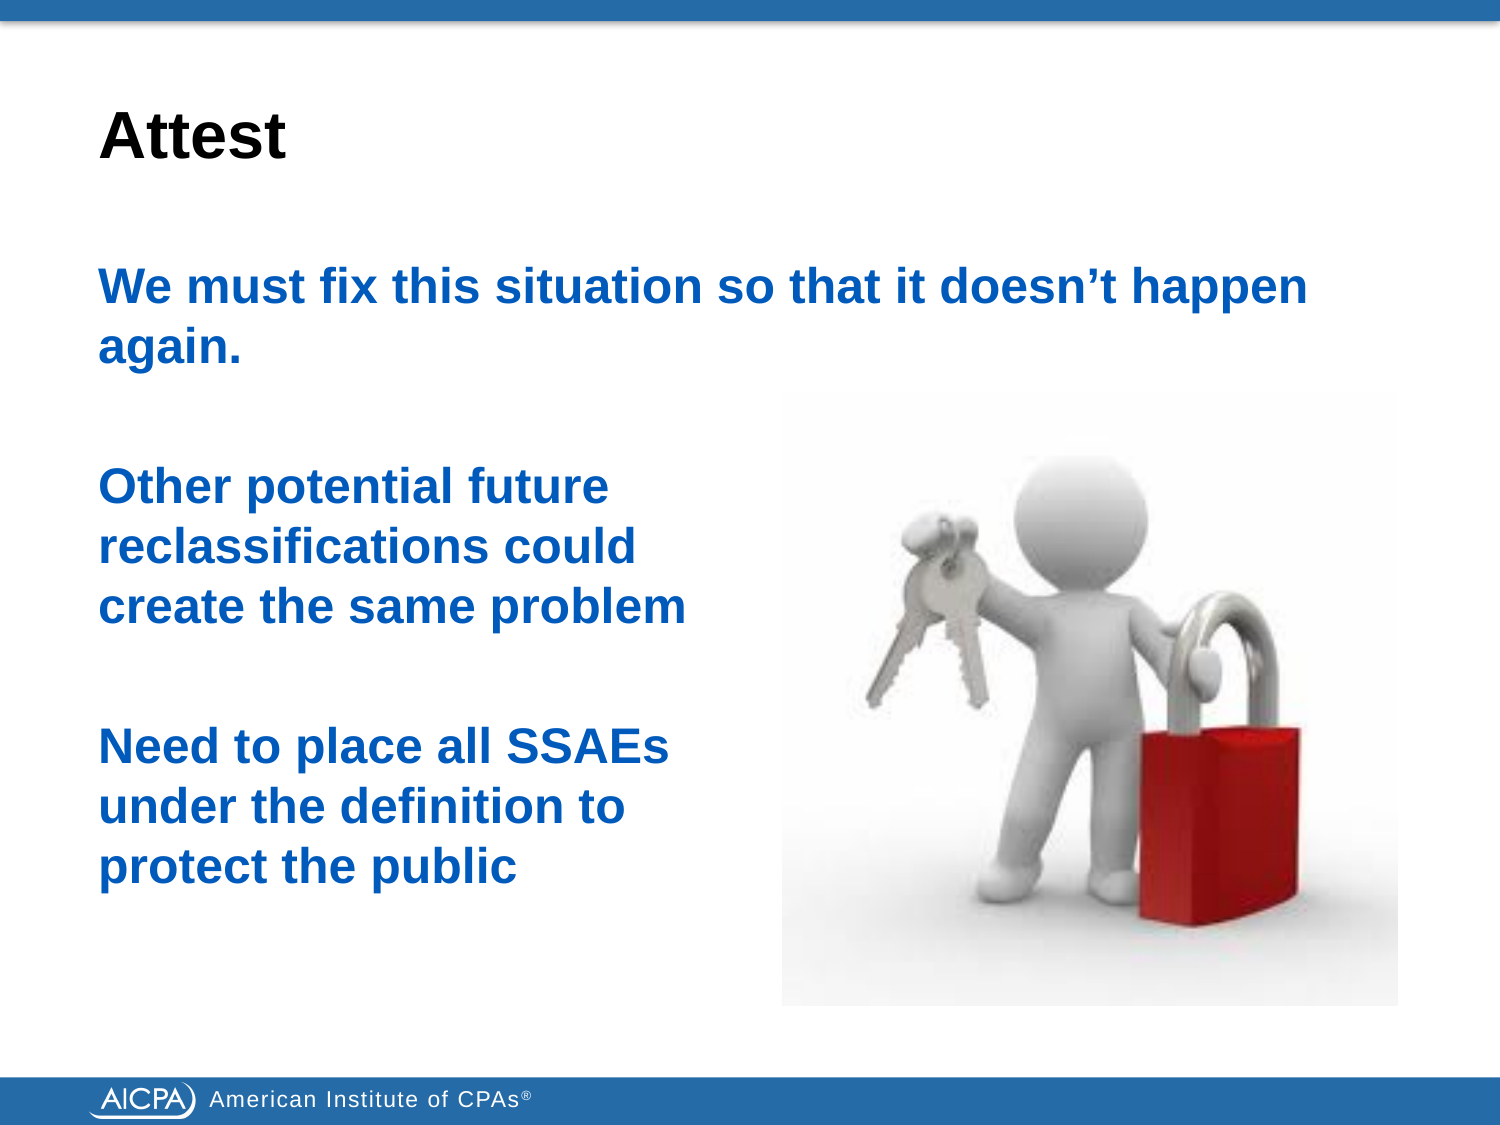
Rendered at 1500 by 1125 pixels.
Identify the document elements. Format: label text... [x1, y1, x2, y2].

list We must fix this situation so that it doesn’t happen again. Other potential future reclassifications could create the same problem Need to place all SSAEs under the definition to protect the public [83, 246, 1425, 1029]
picture [781, 391, 1399, 1006]
picture [89, 1082, 198, 1119]
title Attest [83, 58, 1425, 206]
